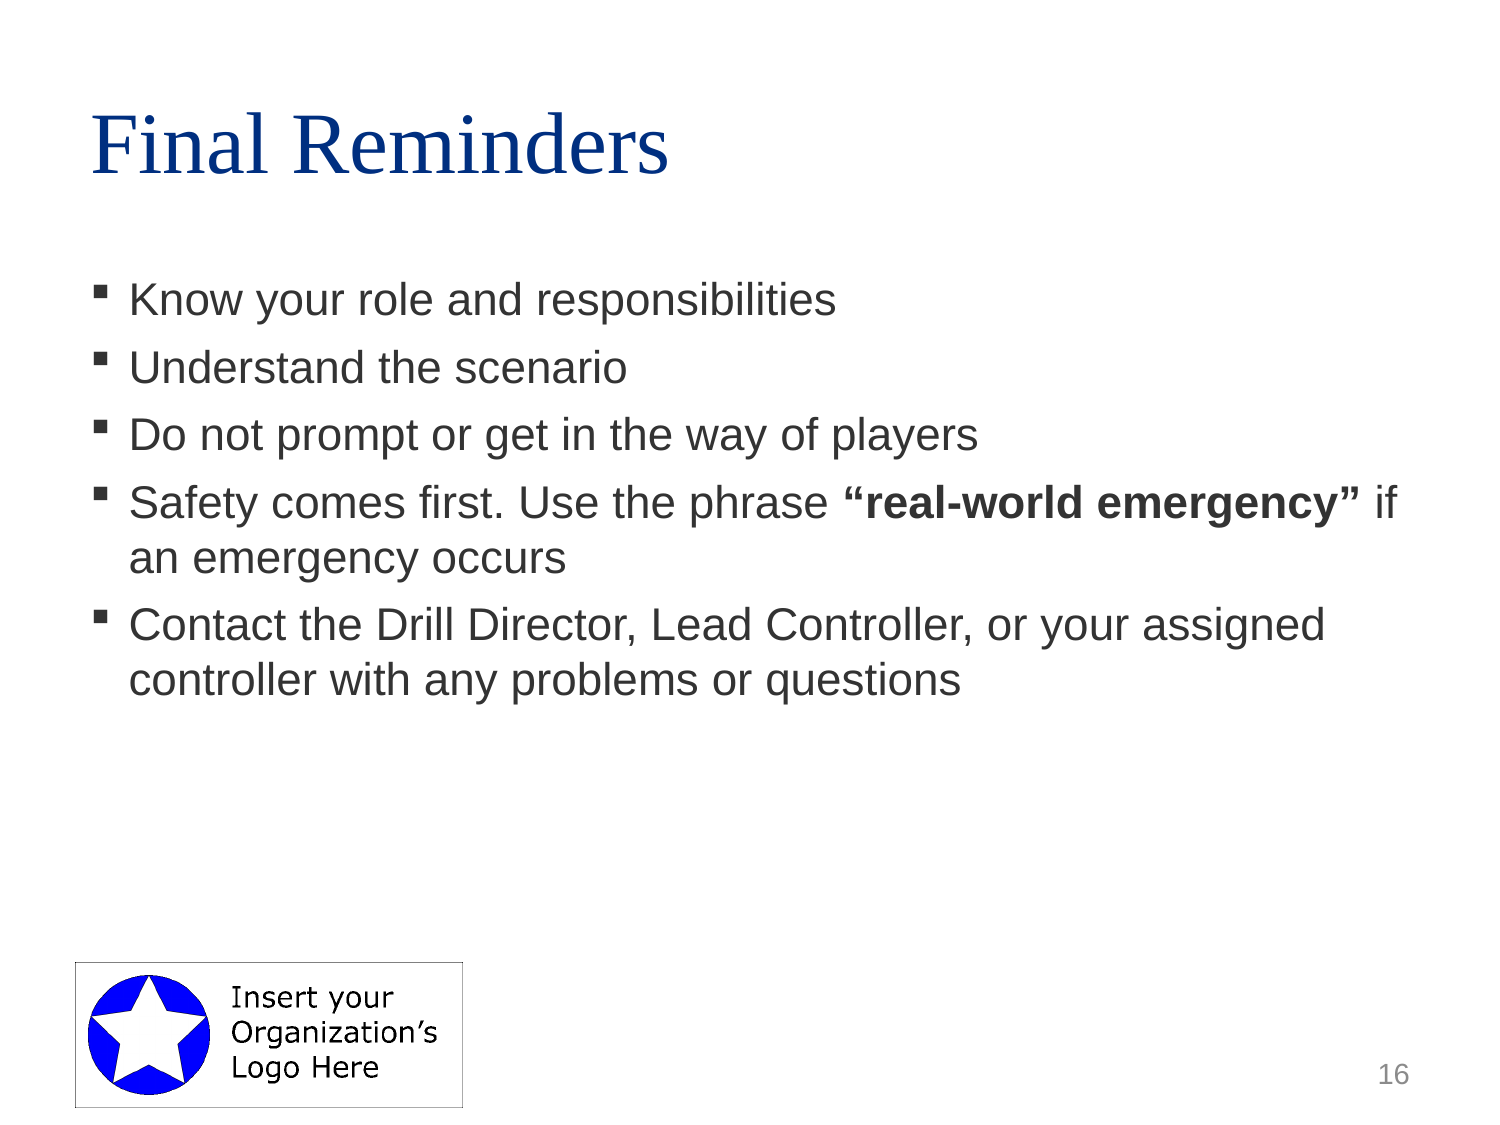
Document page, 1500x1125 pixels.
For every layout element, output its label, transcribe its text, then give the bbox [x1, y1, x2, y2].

slide_number 16 [1074, 1042, 1425, 1103]
picture [75, 1005, 463, 1108]
title Final Reminders [75, 45, 1425, 233]
list Know your role and responsibilities Understand the scenario Do not prompt or get in the way of players Safety comes first. Use the phrase “real-world emergency” if an emergency occurs Contact the Drill Director, Lead Controller, or your assigned controller with any problems or questions [75, 262, 1425, 1005]
